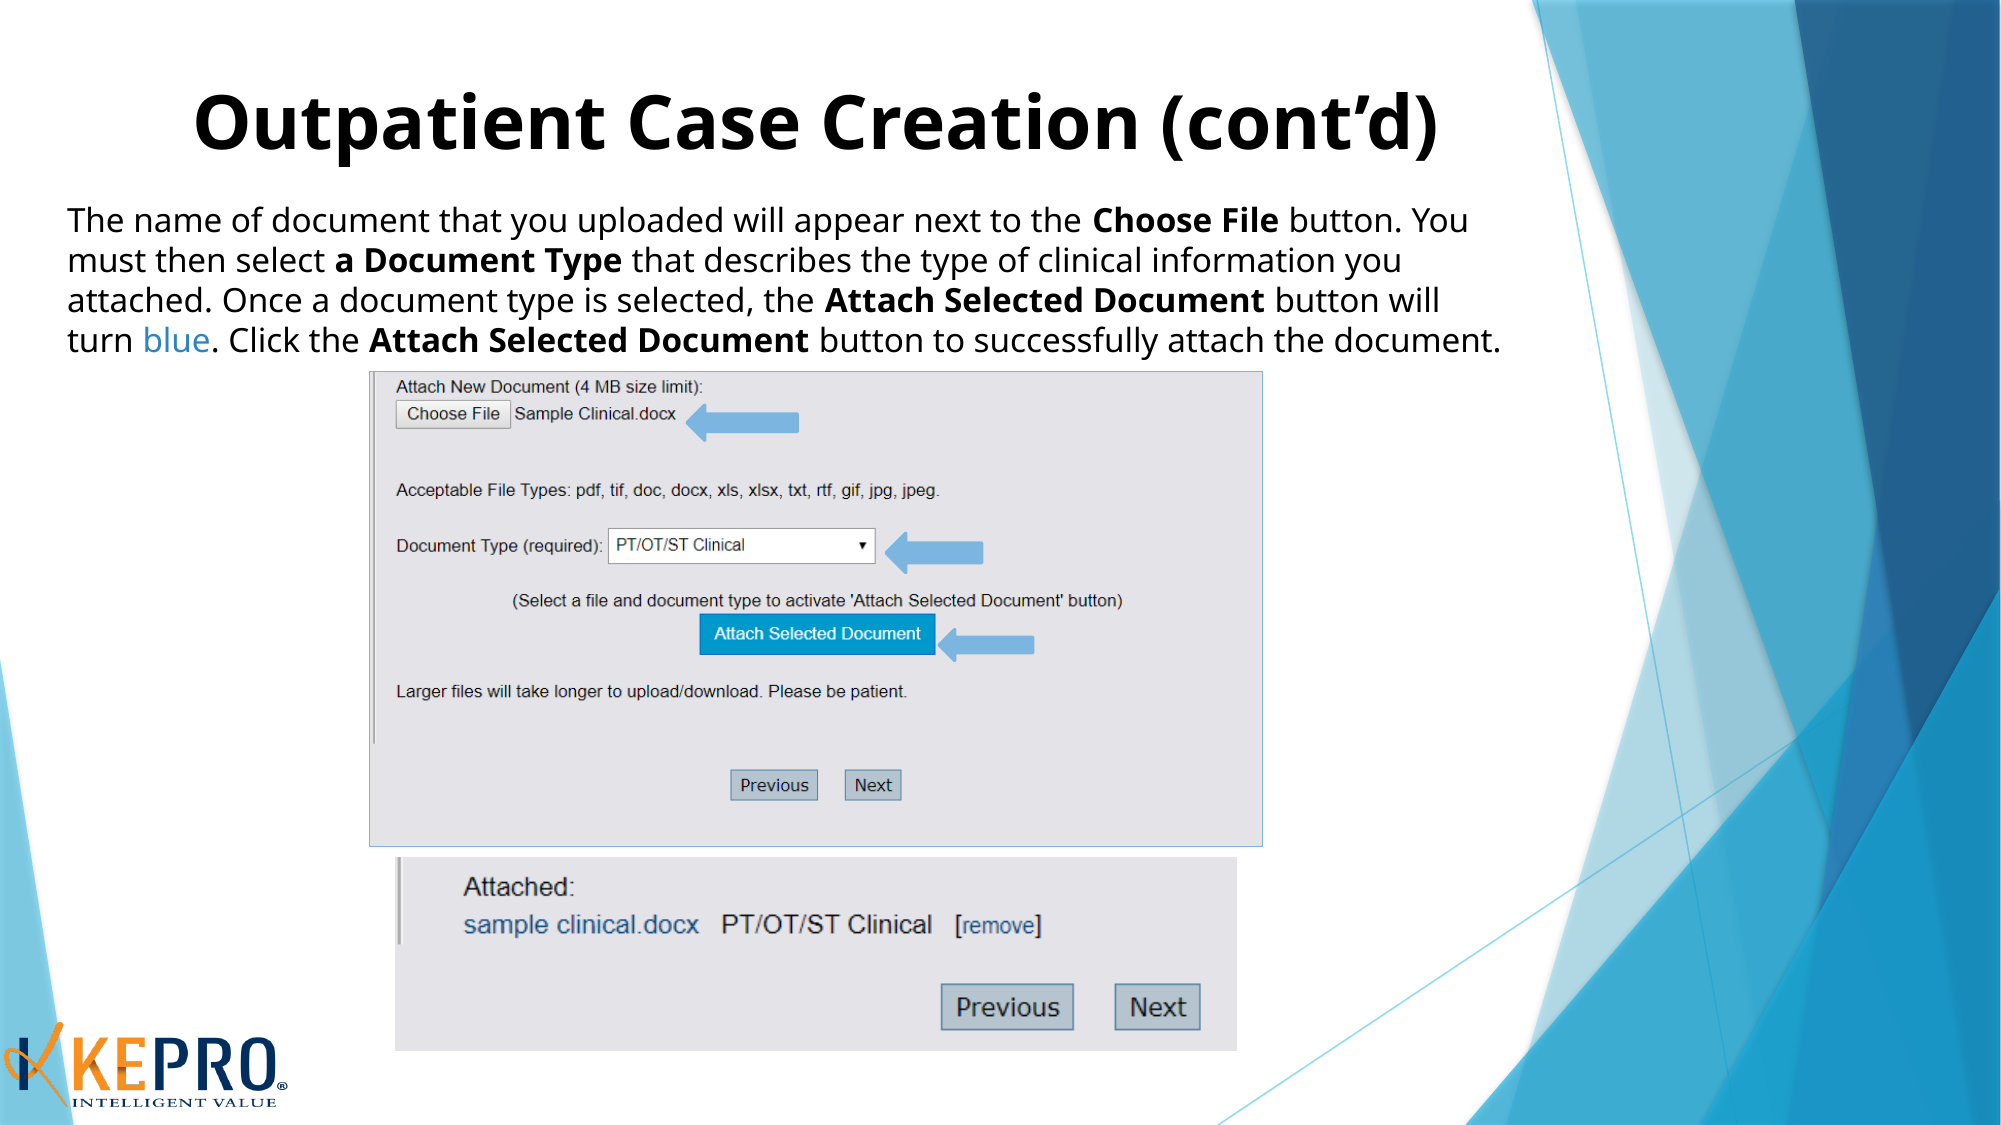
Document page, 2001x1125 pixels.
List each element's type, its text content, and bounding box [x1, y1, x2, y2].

picture [3, 1021, 288, 1108]
list The name of document that you uploaded will appear next to the Choose File button. You must then select a Document Type that describes the type of clinical information you attached. Once a document type is selected, the Attach Selected Document button will turn blue. Click the Attach Selected Document button to successfully attach the document. [52, 191, 1522, 992]
picture [395, 856, 1238, 1052]
picture [369, 371, 1264, 847]
title Outpatient Case Creation (cont’d) [111, 66, 1522, 191]
